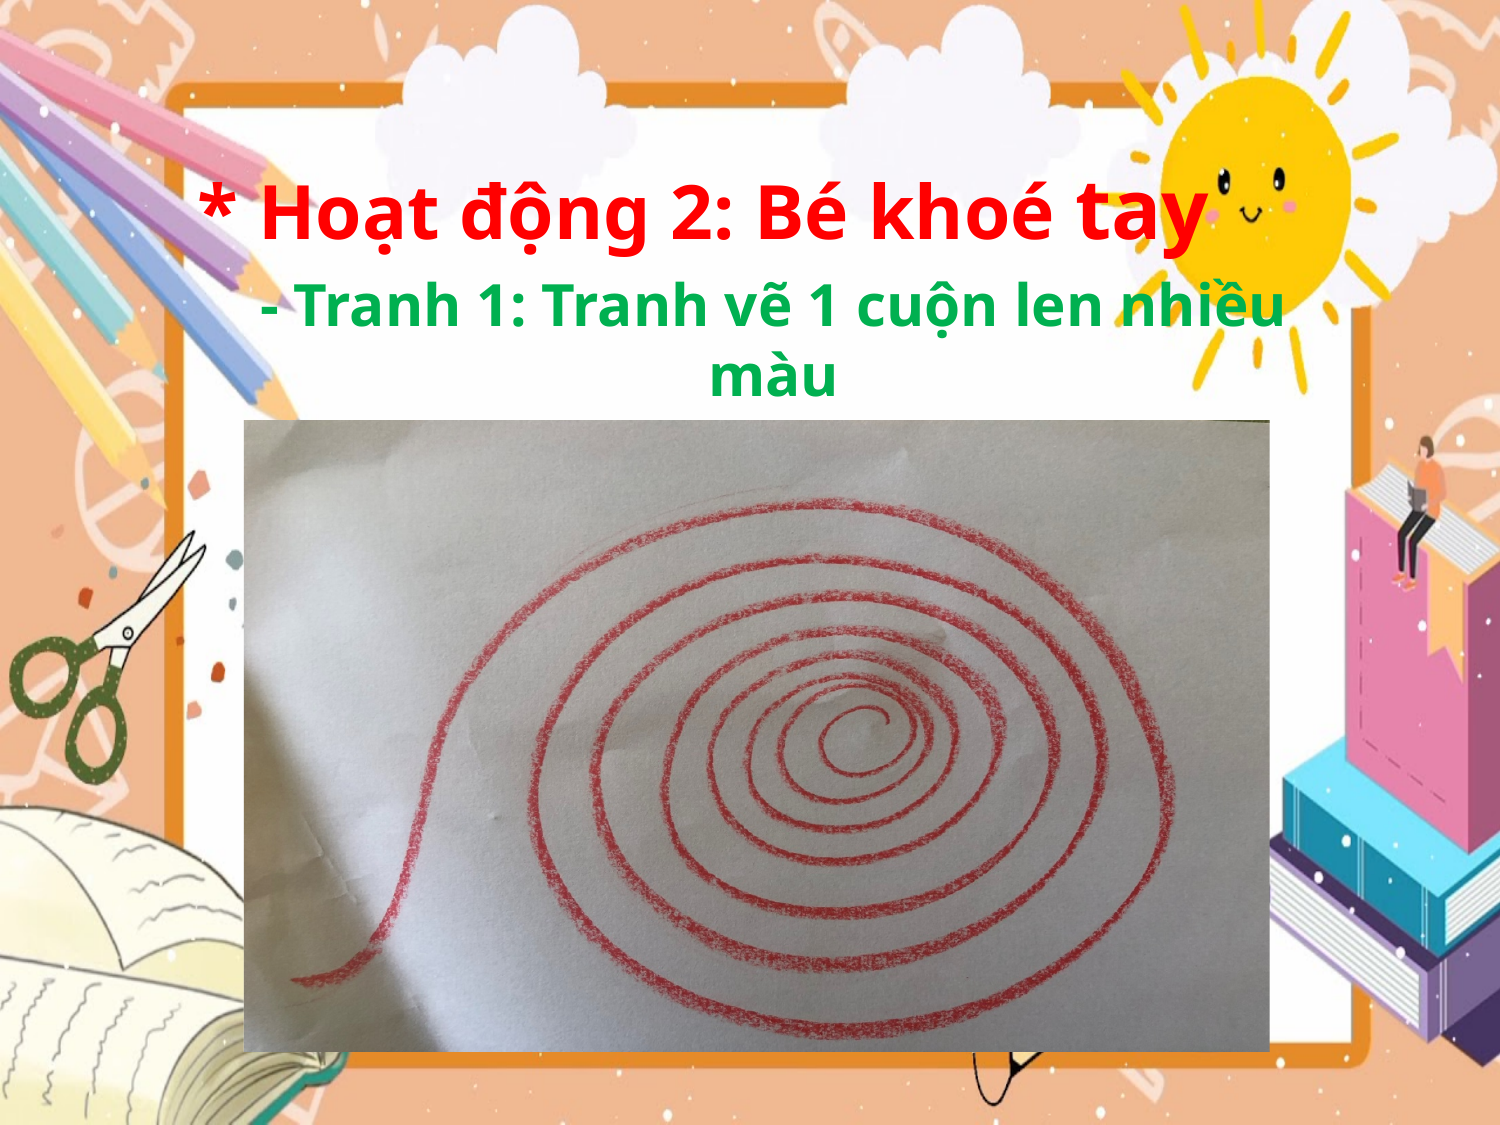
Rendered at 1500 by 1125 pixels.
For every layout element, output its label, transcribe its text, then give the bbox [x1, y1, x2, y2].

picture [0, 0, 1500, 1125]
list * Hoạt động 2: Bé khoé tay - Tranh 1: Tranh vẽ 1 cuộn len nhiều màu [183, 149, 1365, 1005]
